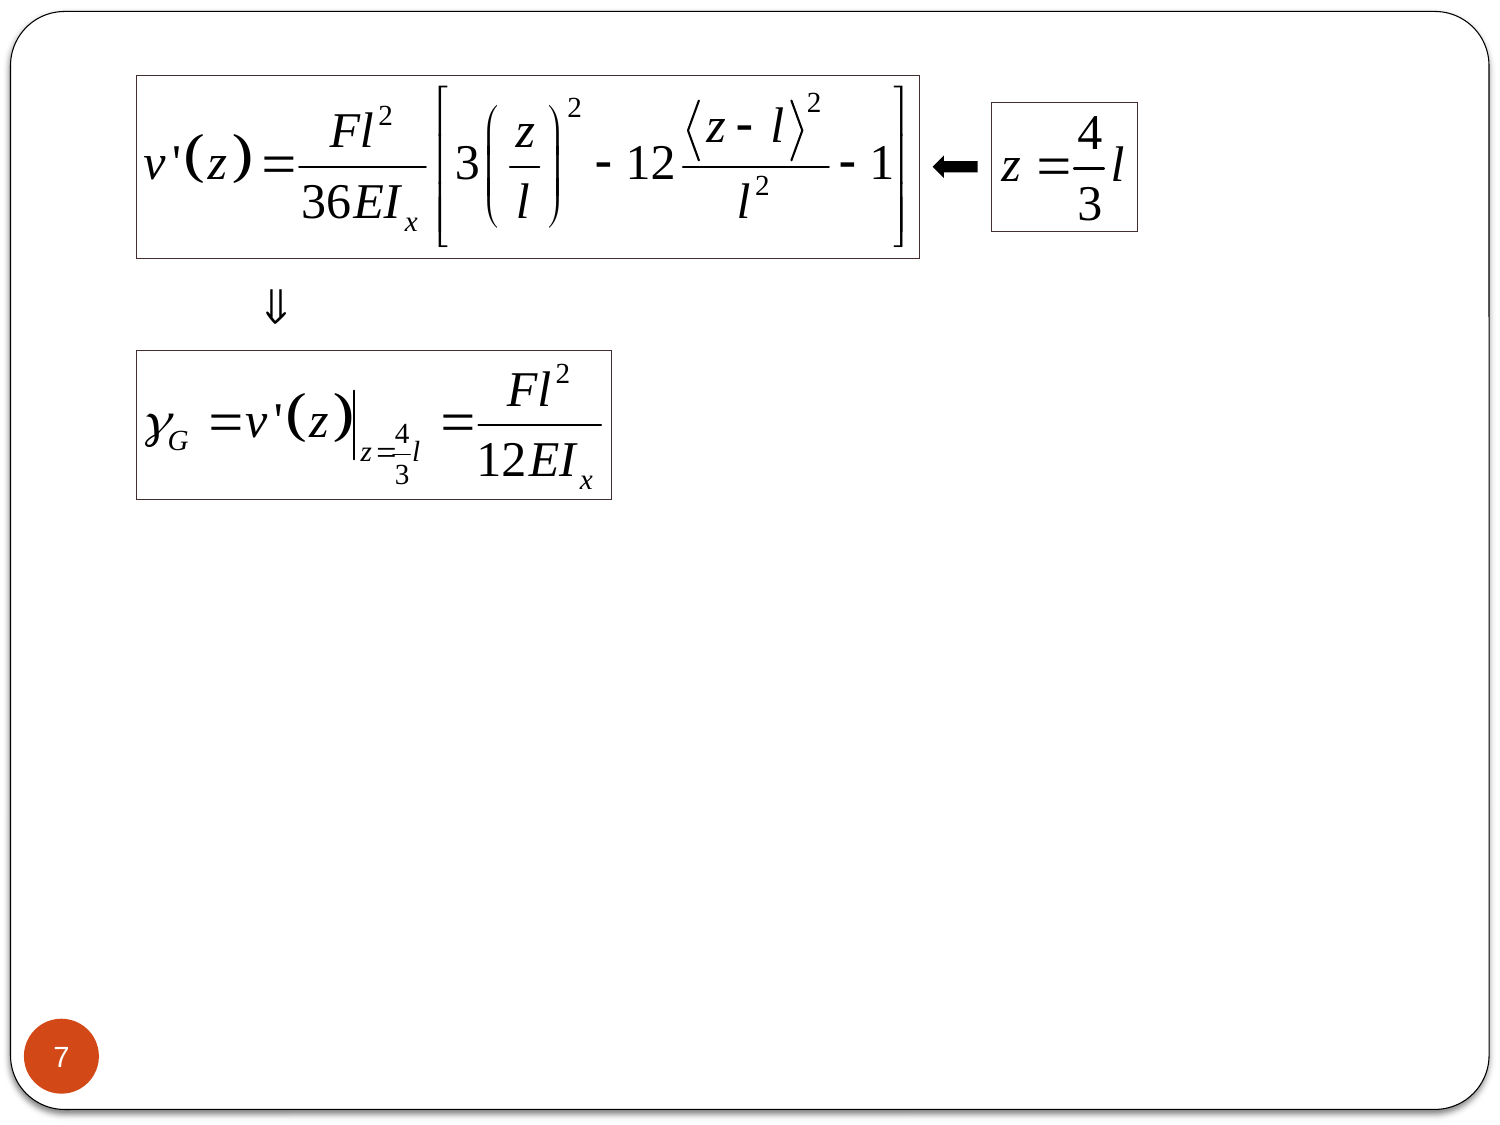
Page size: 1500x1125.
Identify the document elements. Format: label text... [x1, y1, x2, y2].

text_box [253, 270, 301, 338]
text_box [136, 349, 612, 501]
text_box [931, 154, 979, 179]
slide_number 7 [23, 1018, 99, 1094]
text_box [991, 101, 1138, 232]
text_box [136, 74, 920, 259]
